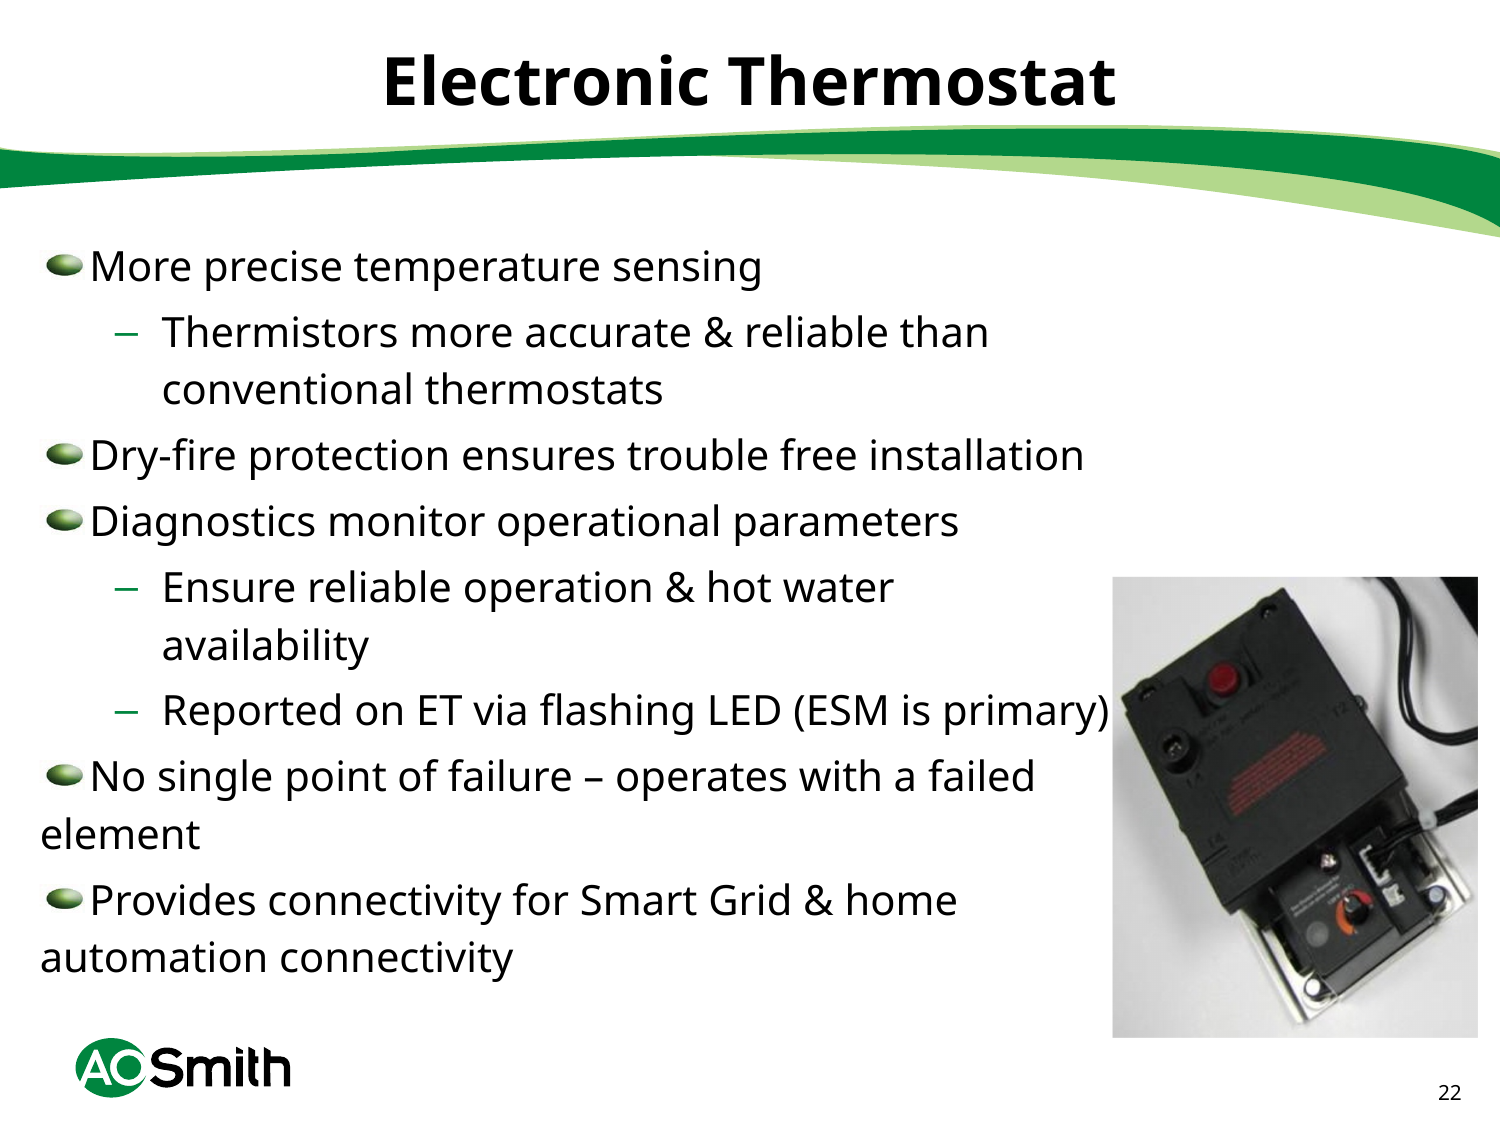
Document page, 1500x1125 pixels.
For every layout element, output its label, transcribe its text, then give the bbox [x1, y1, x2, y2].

title Electronic Thermostat [75, 32, 1425, 125]
picture [1063, 577, 1500, 1037]
slide_number 22 [1412, 1072, 1488, 1113]
text_box More precise temperature sensing Thermistors more accurate & reliable than conventional thermostats Dry-fire protection ensures trouble free installation Diagnostics monitor operational parameters Ensure reliable operation & hot water availability Reported on ET via flashing LED (ESM is primary) No single point of failure – operates with a failed element Provides connectivity for Smart Grid & home automation connectivity [24, 224, 1125, 1000]
